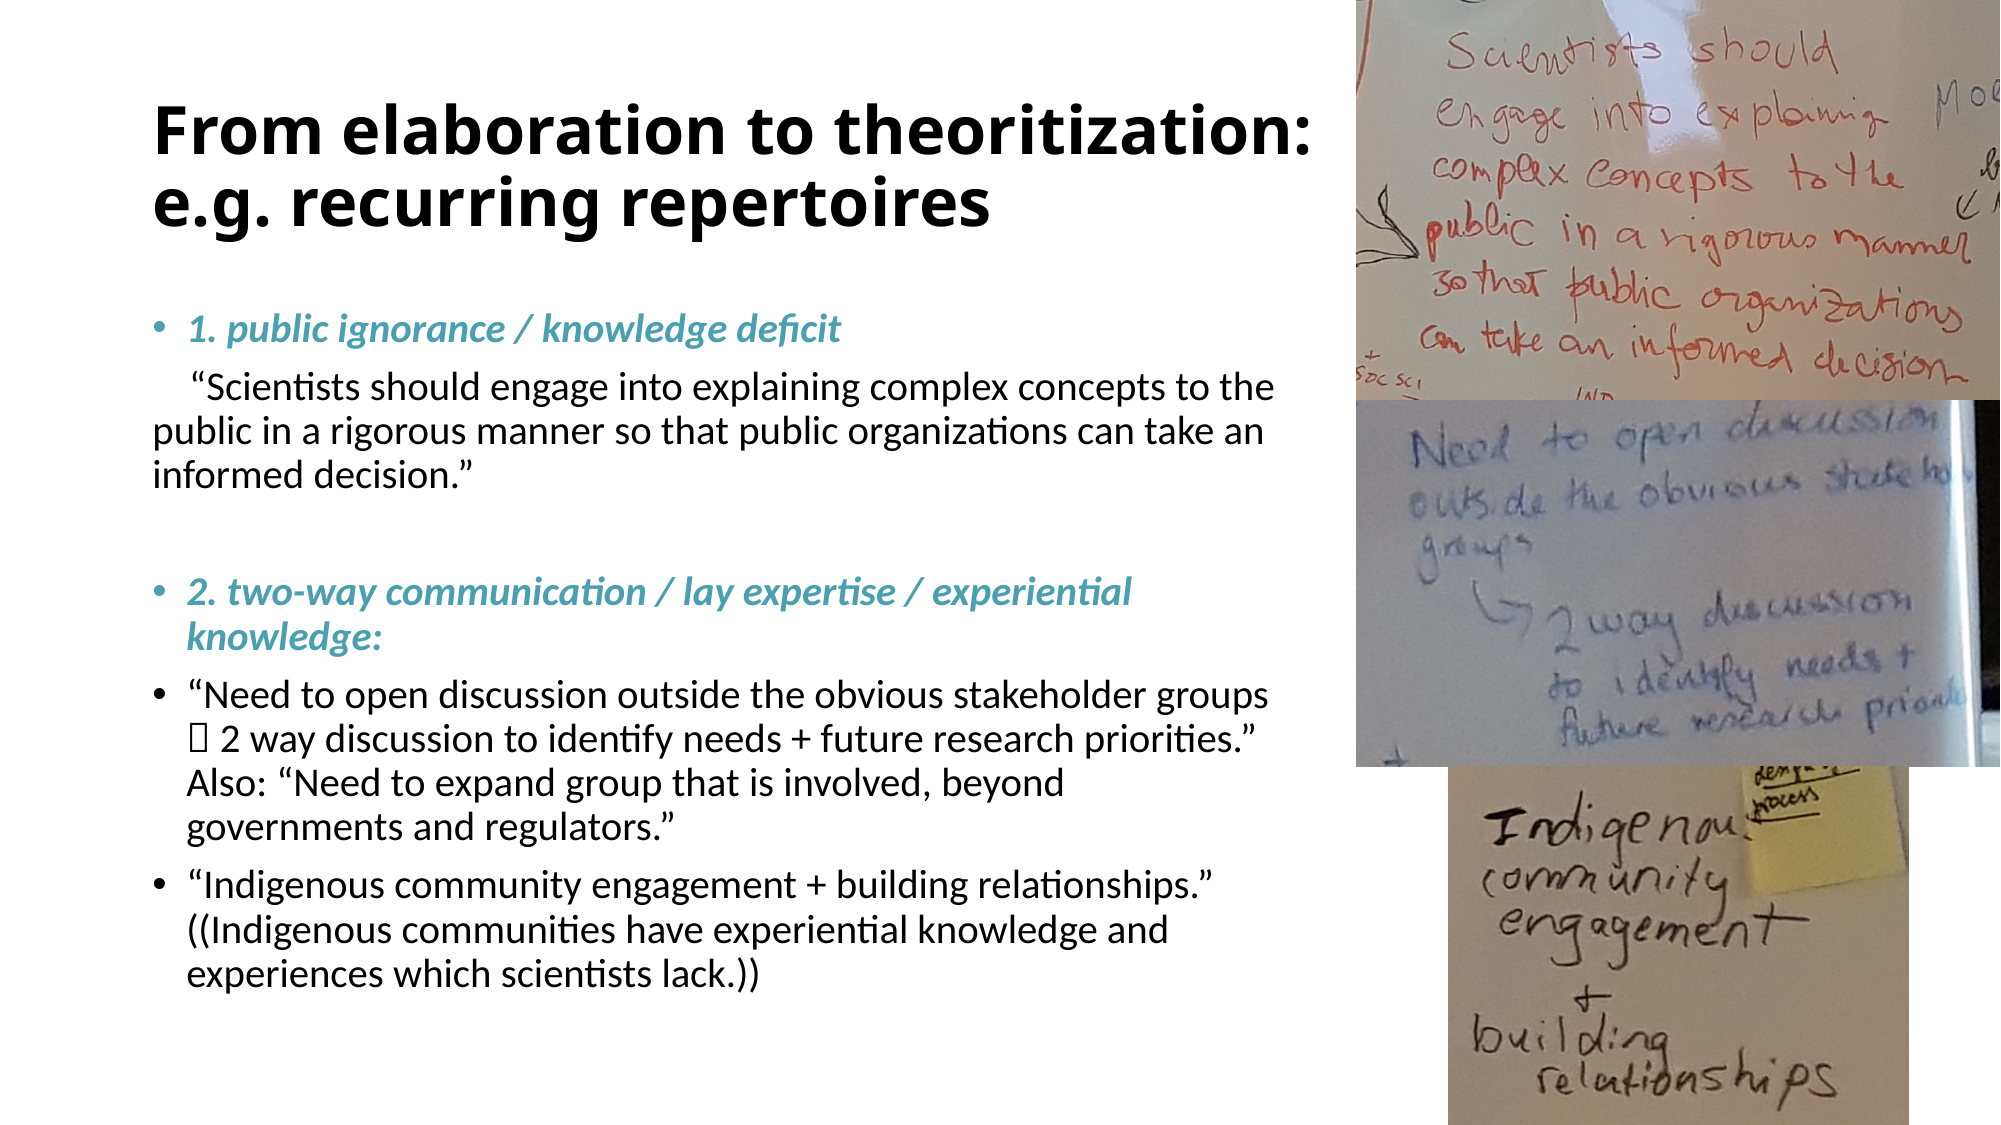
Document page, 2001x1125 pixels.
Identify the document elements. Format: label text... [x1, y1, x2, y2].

list 1. public ignorance / knowledge deficit “Scientists should engage into explaining complex concepts to the public in a rigorous manner so that public organizations can take an informed decision.” 2. two-way communication / lay expertise / experiential knowledge: “Need to open discussion outside the obvious stakeholder groups  2 way discussion to identify needs + future research priorities.” Also: “Need to expand group that is involved, beyond governments and regulators.” “Indigenous community engagement + building relationships.” ((Indigenous communities have experiential knowledge and experiences which scientists lack.)) [137, 299, 1297, 1014]
picture [1356, 0, 2000, 1125]
title From elaboration to theoritization: e.g. recurring repertoires [137, 59, 1356, 278]
